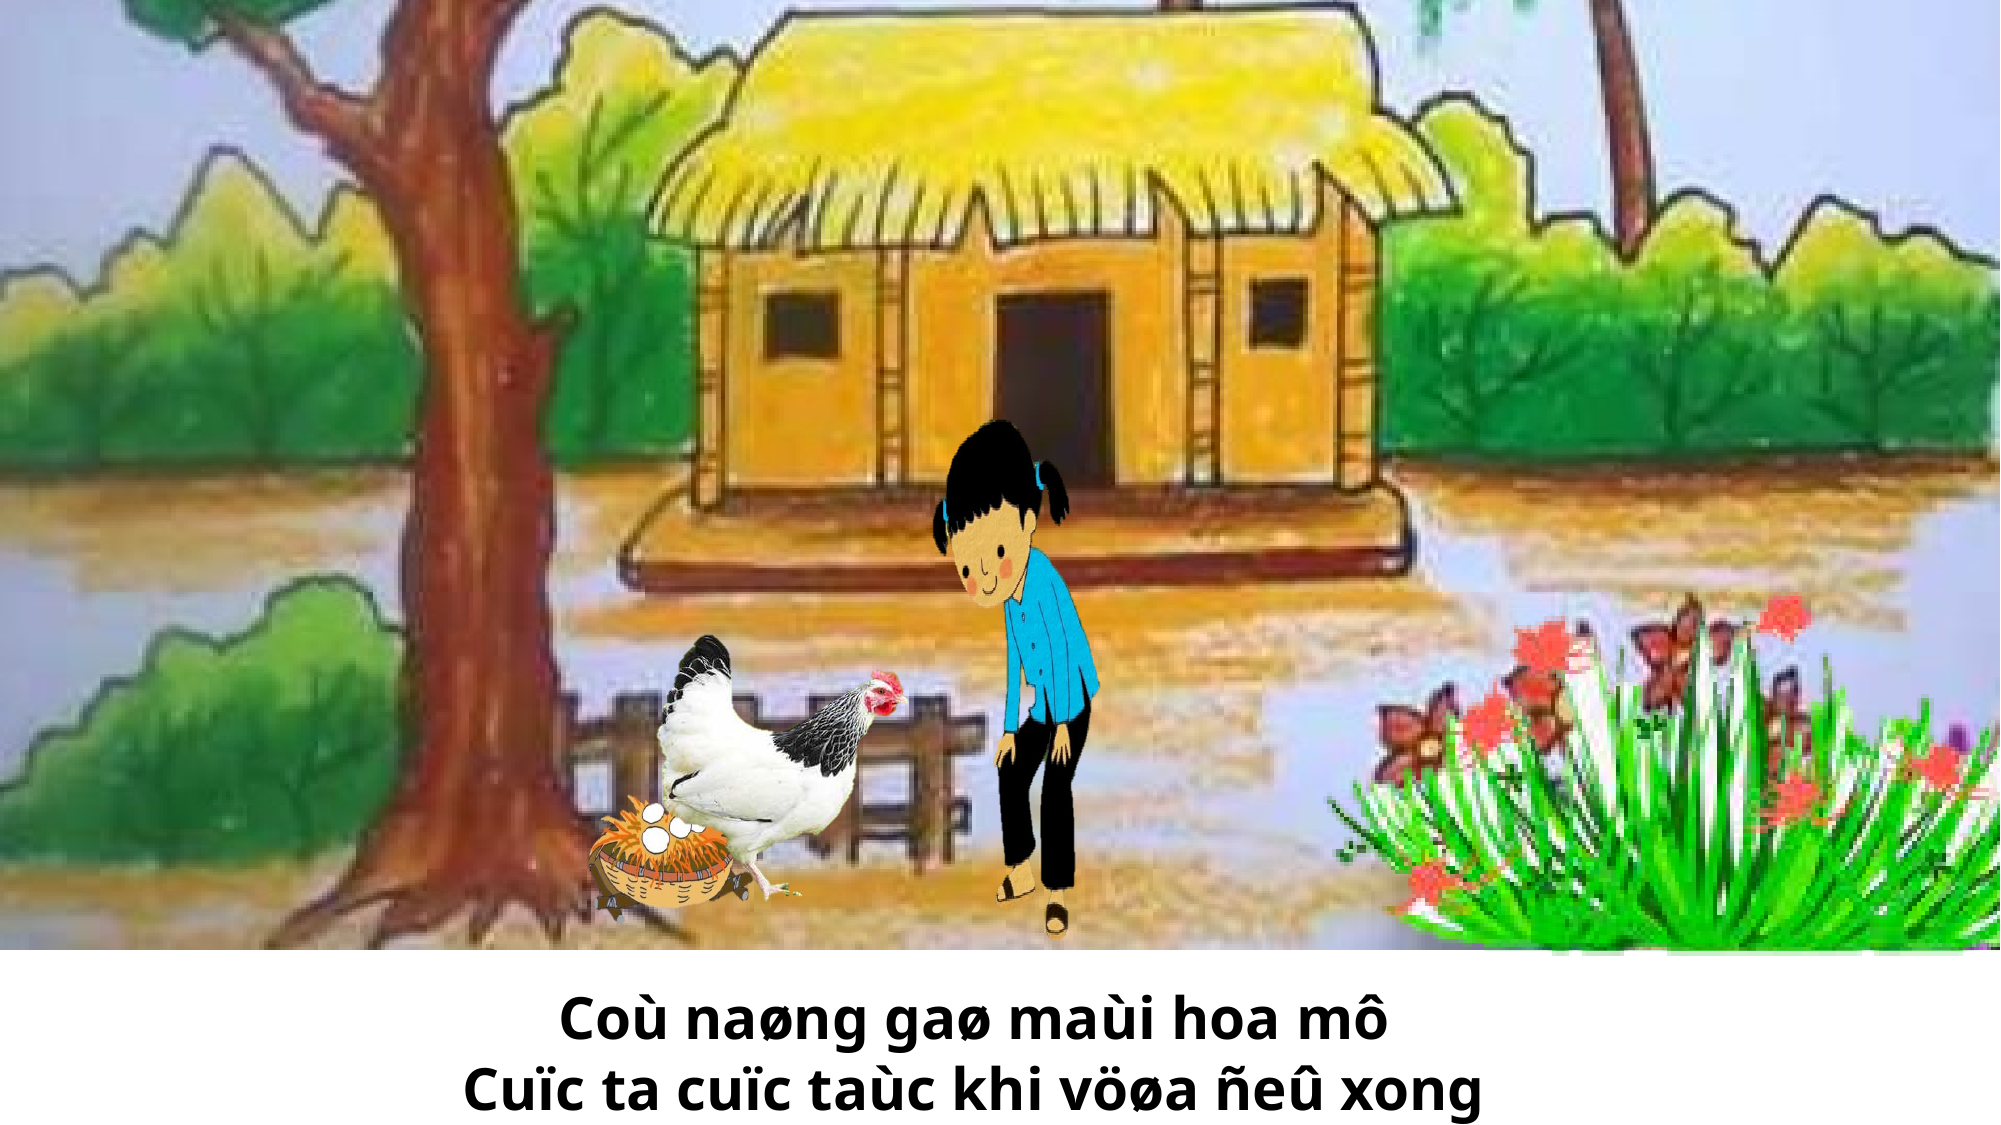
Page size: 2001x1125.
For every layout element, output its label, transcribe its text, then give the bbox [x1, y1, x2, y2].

text_box Coù naøng gaø maùi hoa mô Cuïc ta cuïc taùc khi vöøa ñeû xong [246, 972, 530, 1125]
picture [0, 0, 2000, 1125]
